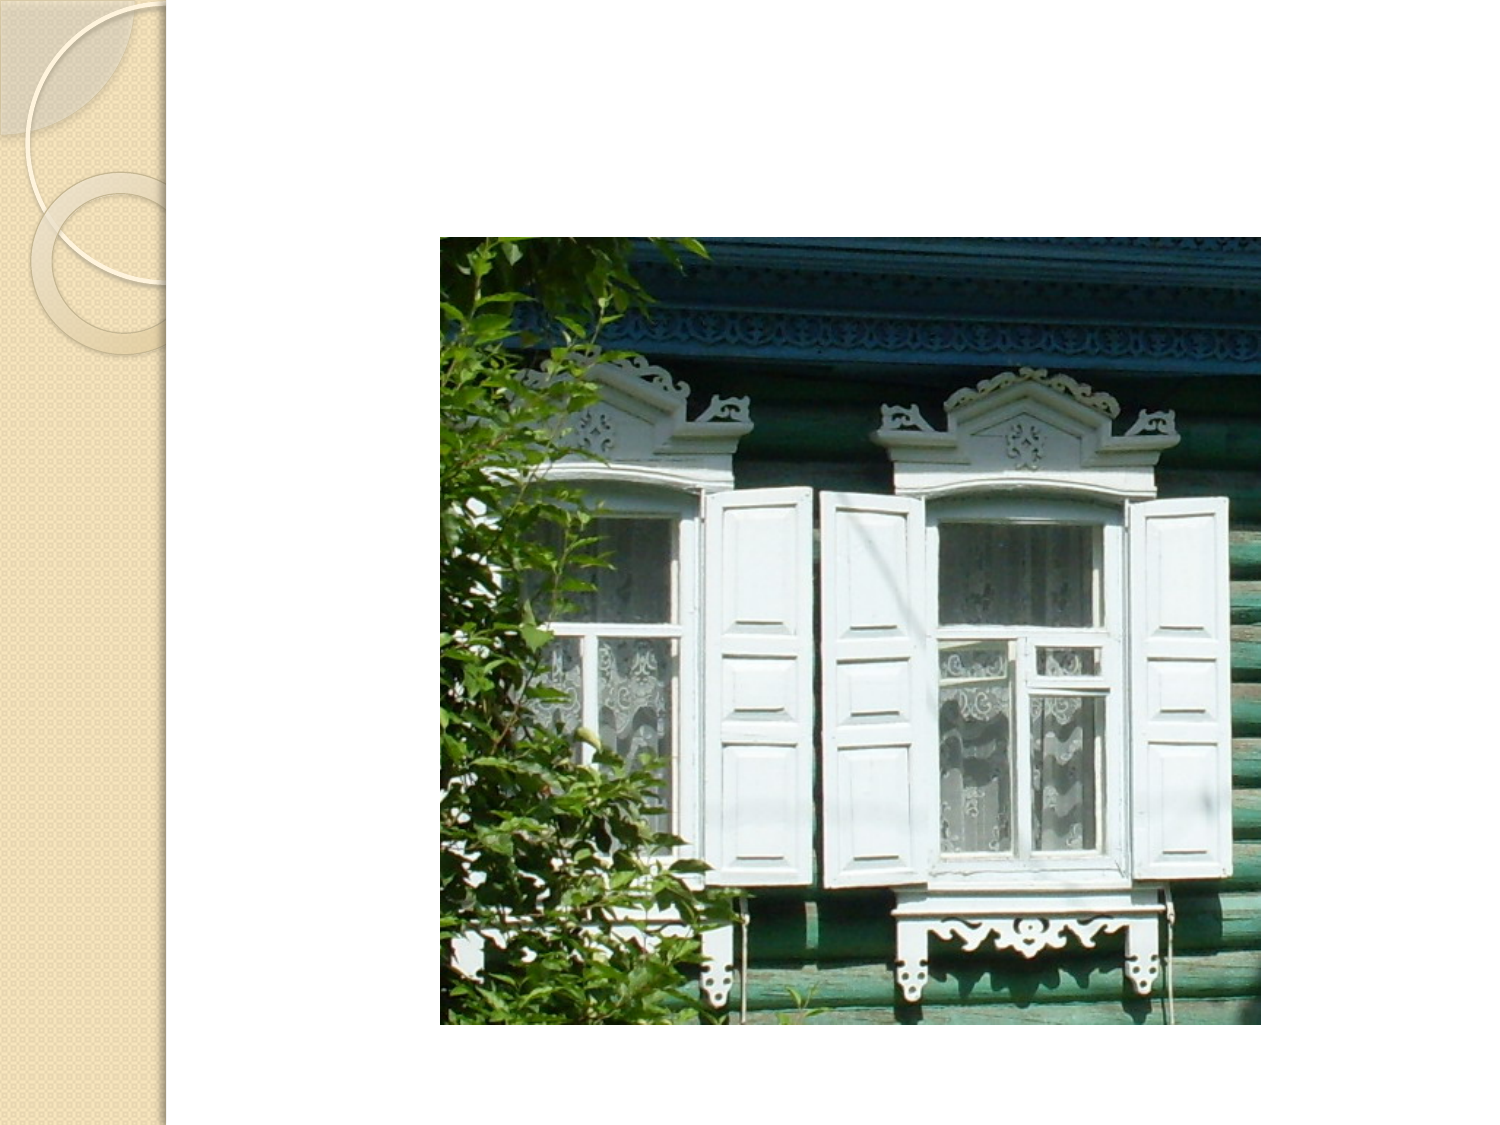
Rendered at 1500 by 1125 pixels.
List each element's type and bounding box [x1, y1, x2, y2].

list [440, 237, 1261, 1026]
